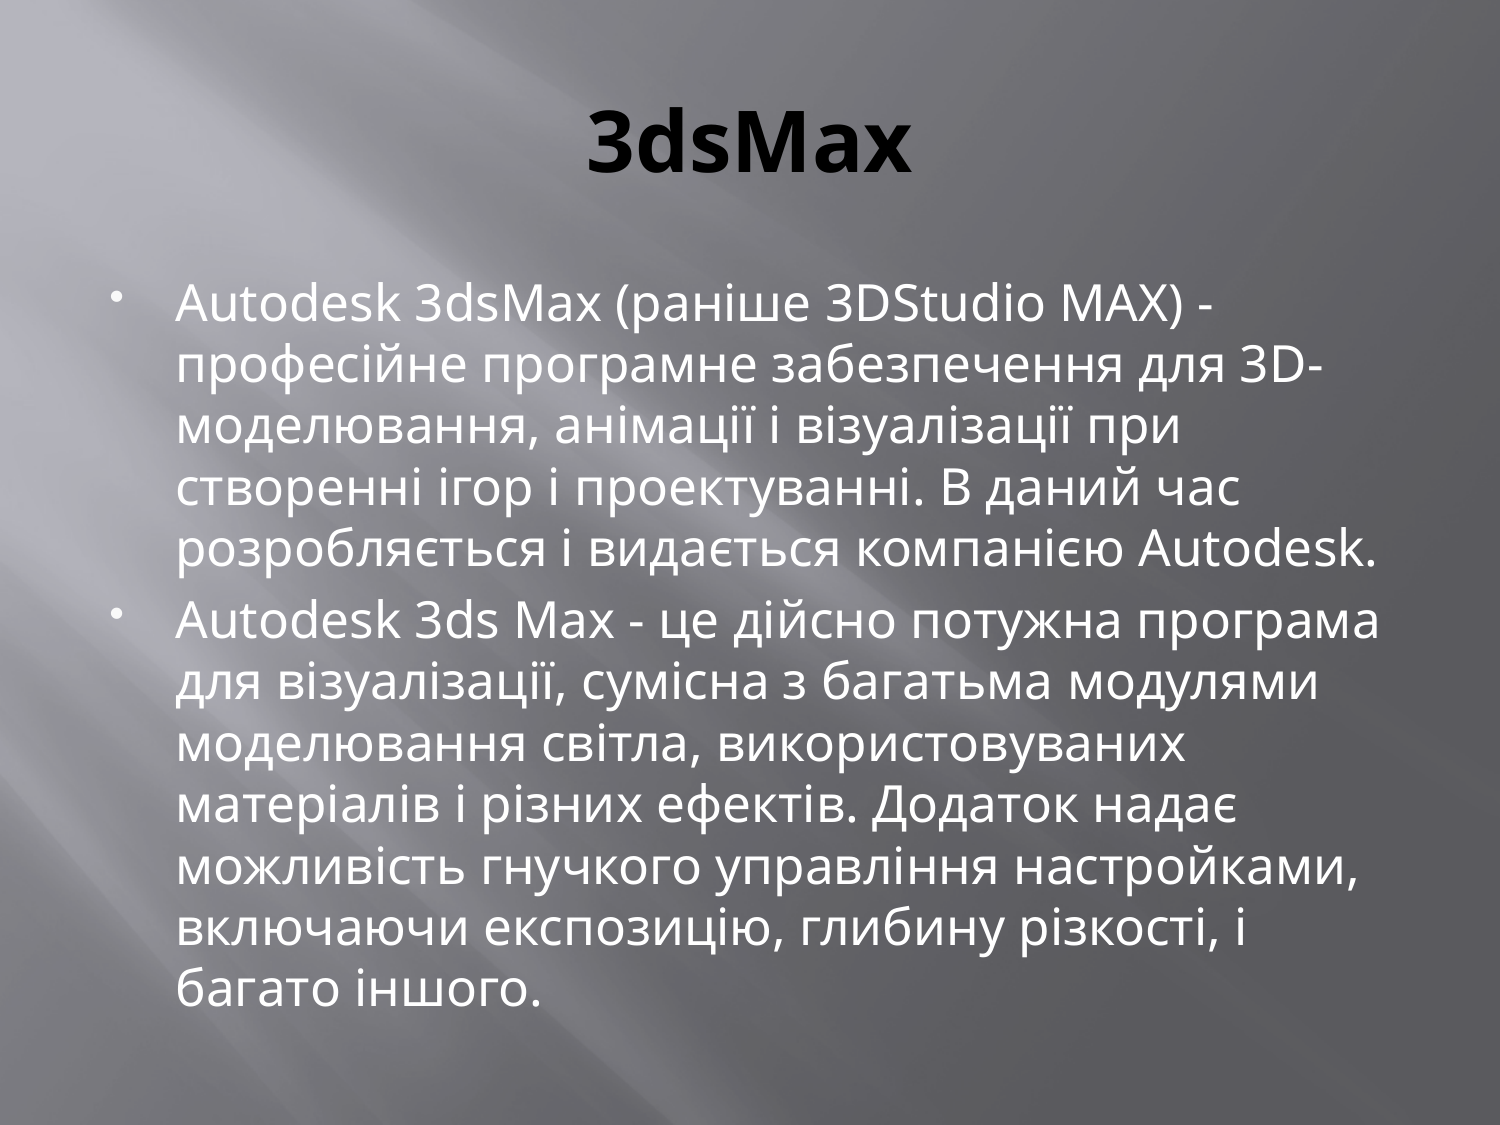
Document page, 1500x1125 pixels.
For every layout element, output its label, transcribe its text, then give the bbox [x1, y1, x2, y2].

list Autodesk 3dsMax (раніше 3DStudio MAX) - професійне програмне забезпечення для 3D-моделювання, анімації і візуалізації при створенні ігор і проектуванні. В даний час розробляється і видається компанією Autodesk. Autodesk 3ds Max - це дійсно потужна програма для візуалізації, сумісна з багатьма модулями моделювання світла, використовуваних матеріалів і різних ефектів. Додаток надає можливість гнучкого управління настройками, включаючи експозицію, глибину різкості, і багато іншого. [75, 262, 1425, 1035]
title 3dsMax [75, 45, 1425, 233]
